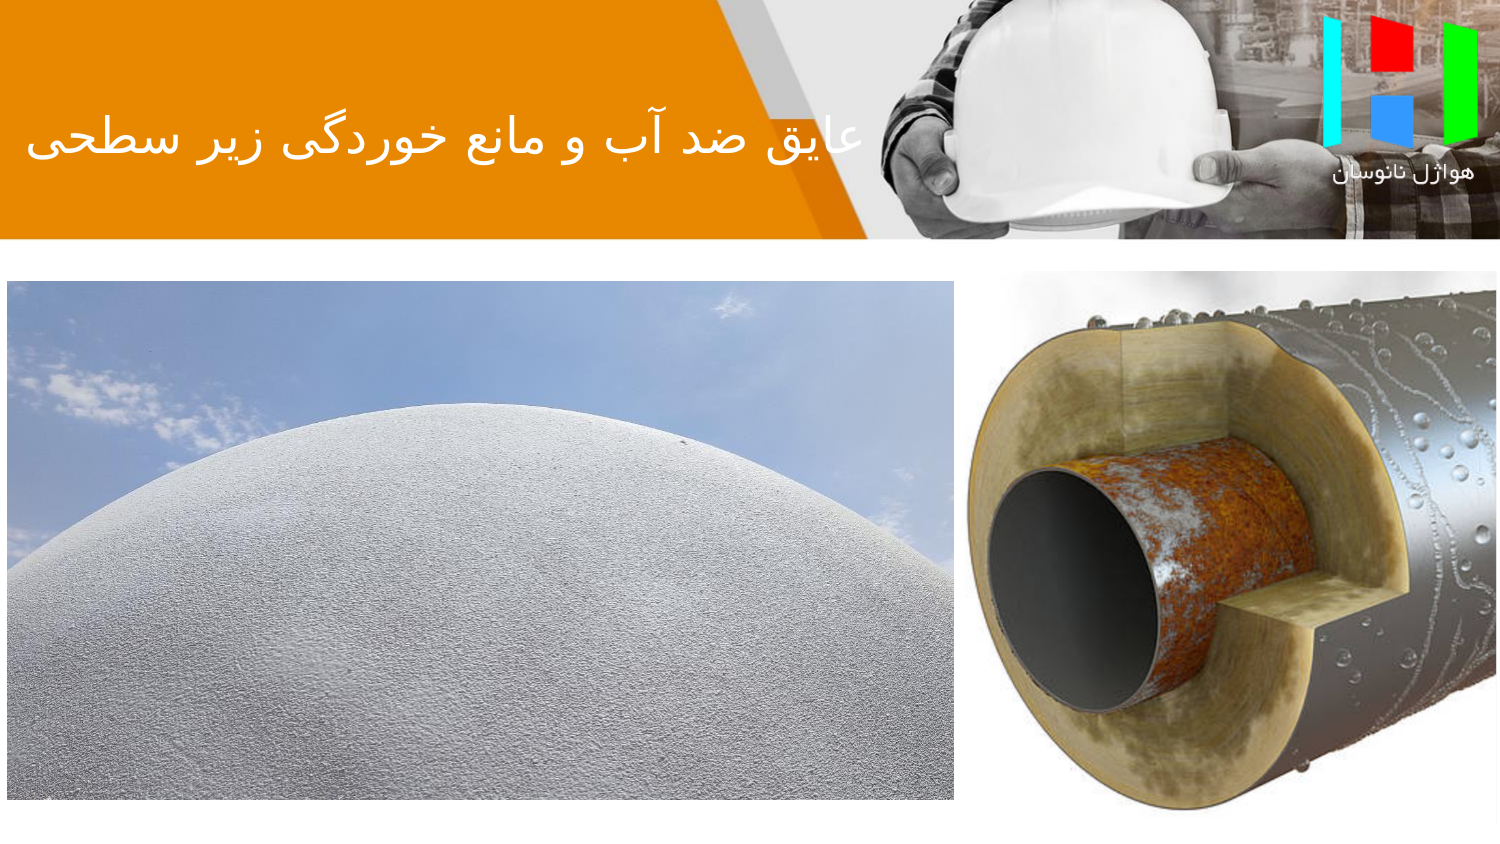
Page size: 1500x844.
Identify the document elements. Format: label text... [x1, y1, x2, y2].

picture [0, 0, 1500, 844]
text_box عایق ضد آب و مانع خوردگی زیر سطحی [11, 96, 1336, 222]
